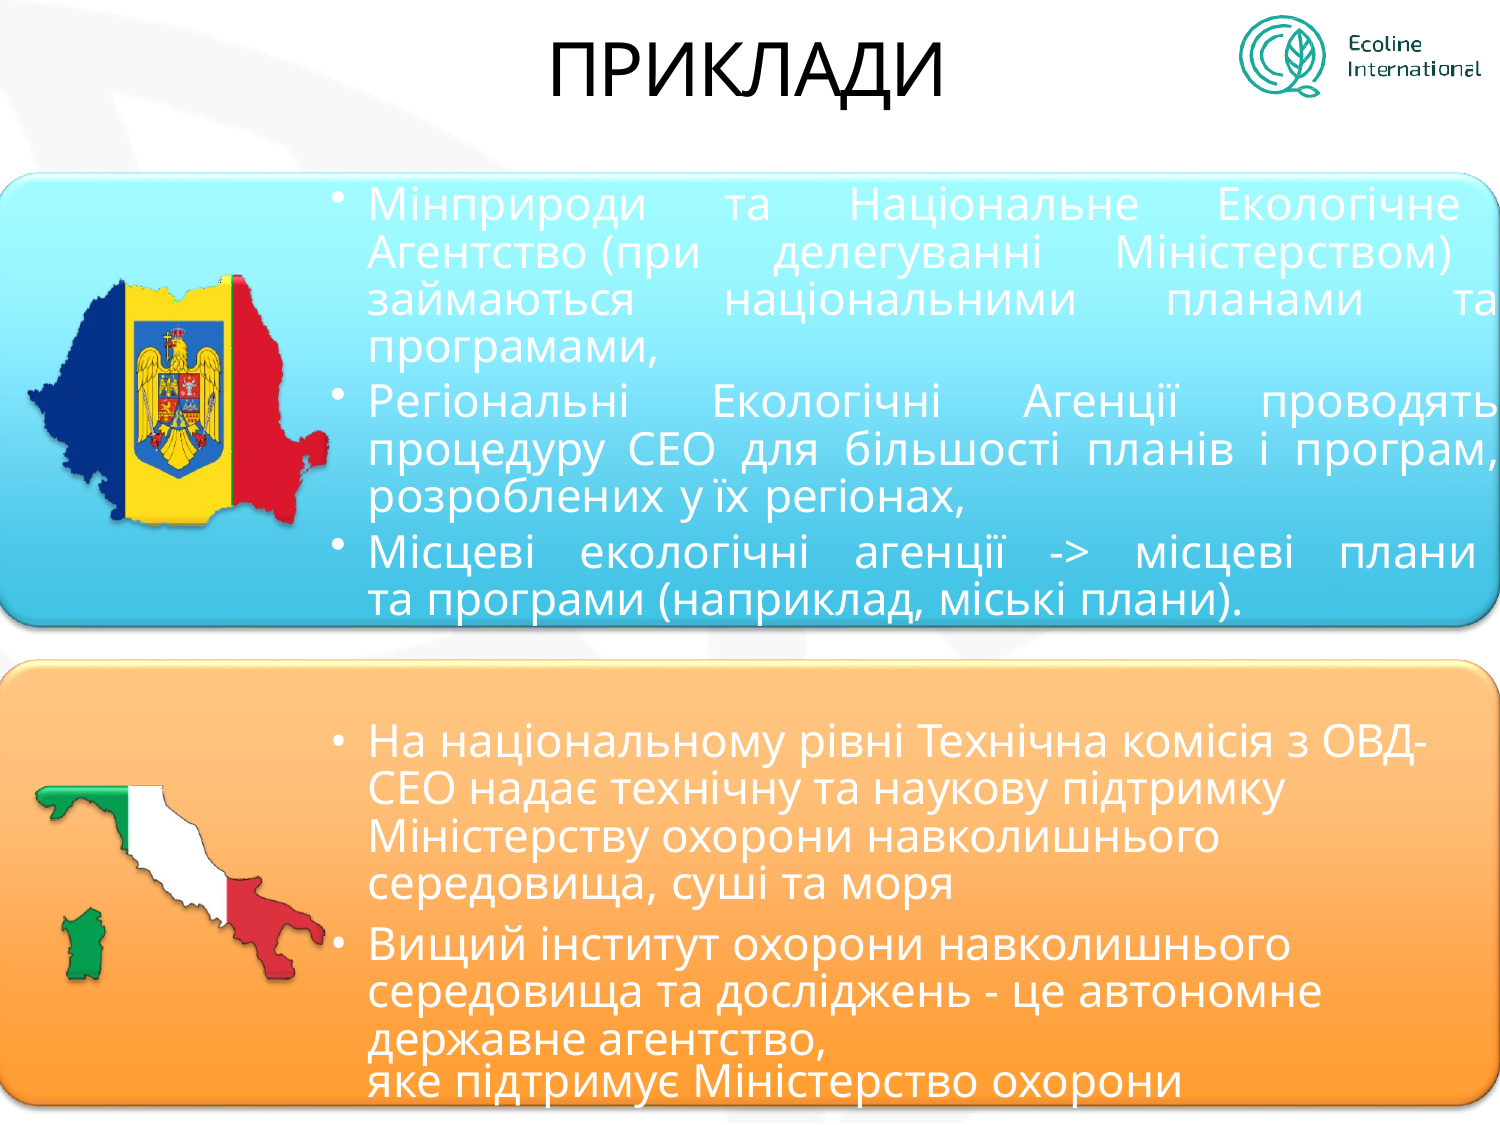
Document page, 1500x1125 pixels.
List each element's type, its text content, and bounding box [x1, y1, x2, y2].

title ПРИКЛАДИ [543, 19, 957, 160]
picture [0, 638, 1500, 1125]
picture [0, 0, 1500, 161]
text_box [0, 161, 1500, 638]
